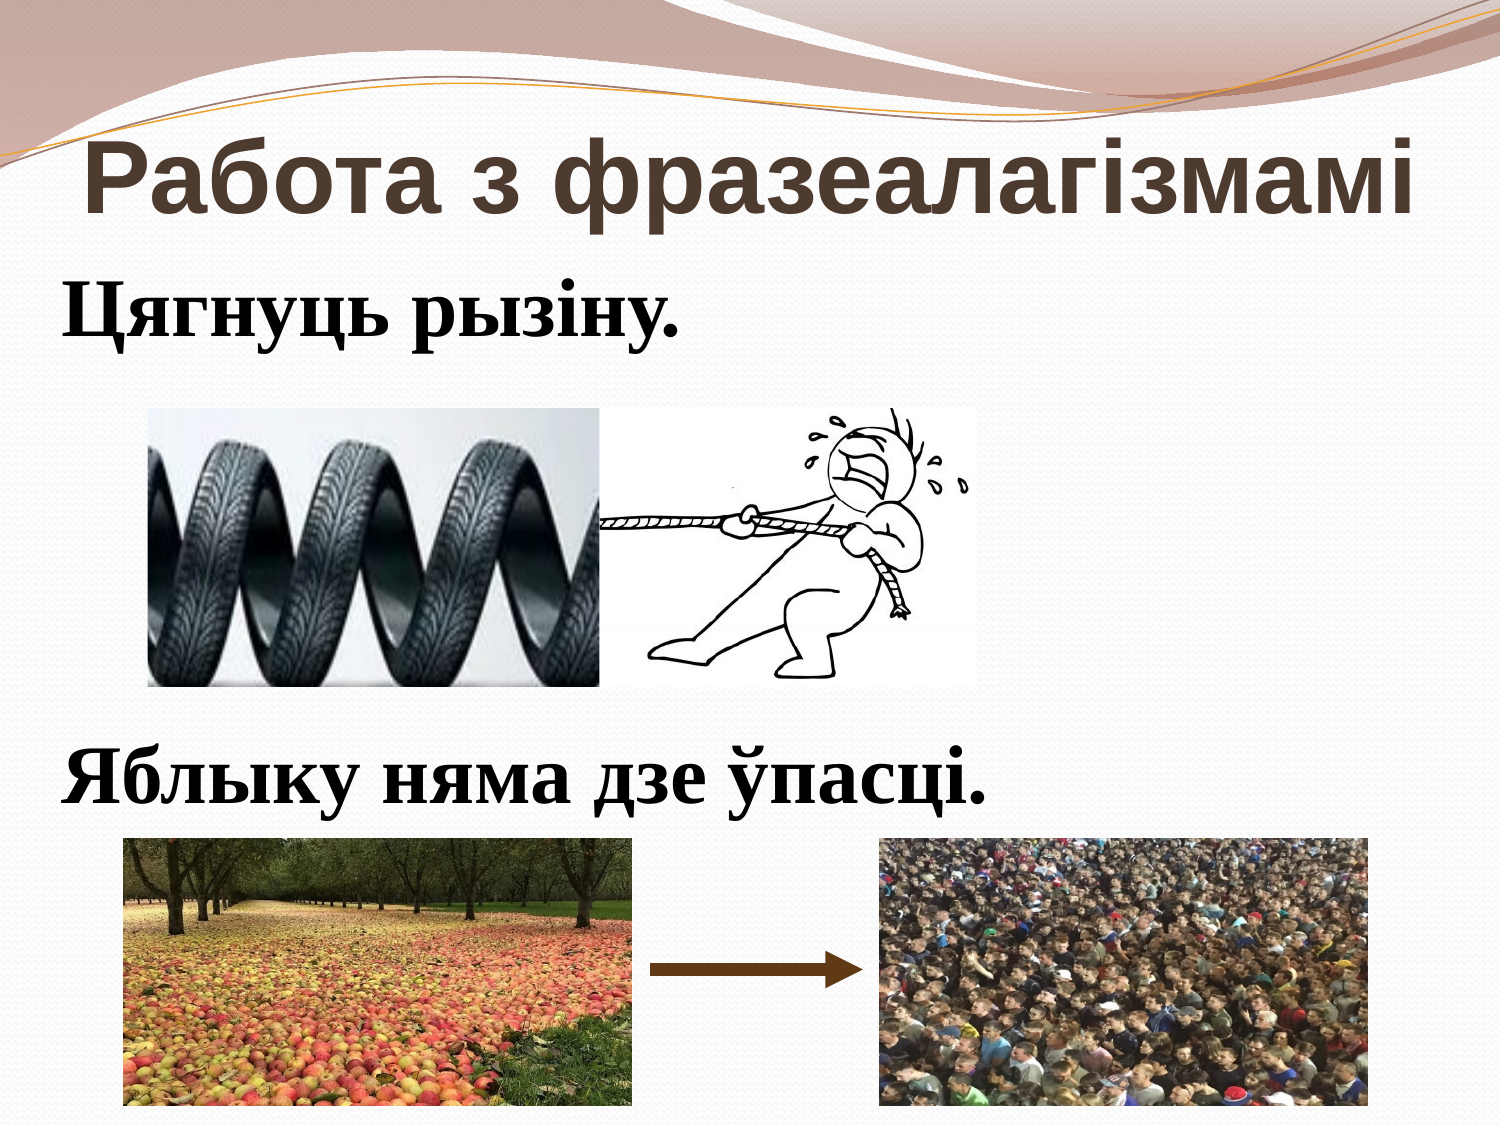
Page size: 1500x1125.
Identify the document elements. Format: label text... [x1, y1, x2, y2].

picture [123, 838, 633, 1106]
picture [147, 408, 977, 687]
picture [879, 838, 1369, 1106]
title Работа з фразеалагізмамі [0, 70, 1500, 235]
list Цягнуць рызіну. Яблыку няма дзе ўпасці. [46, 246, 1425, 1125]
